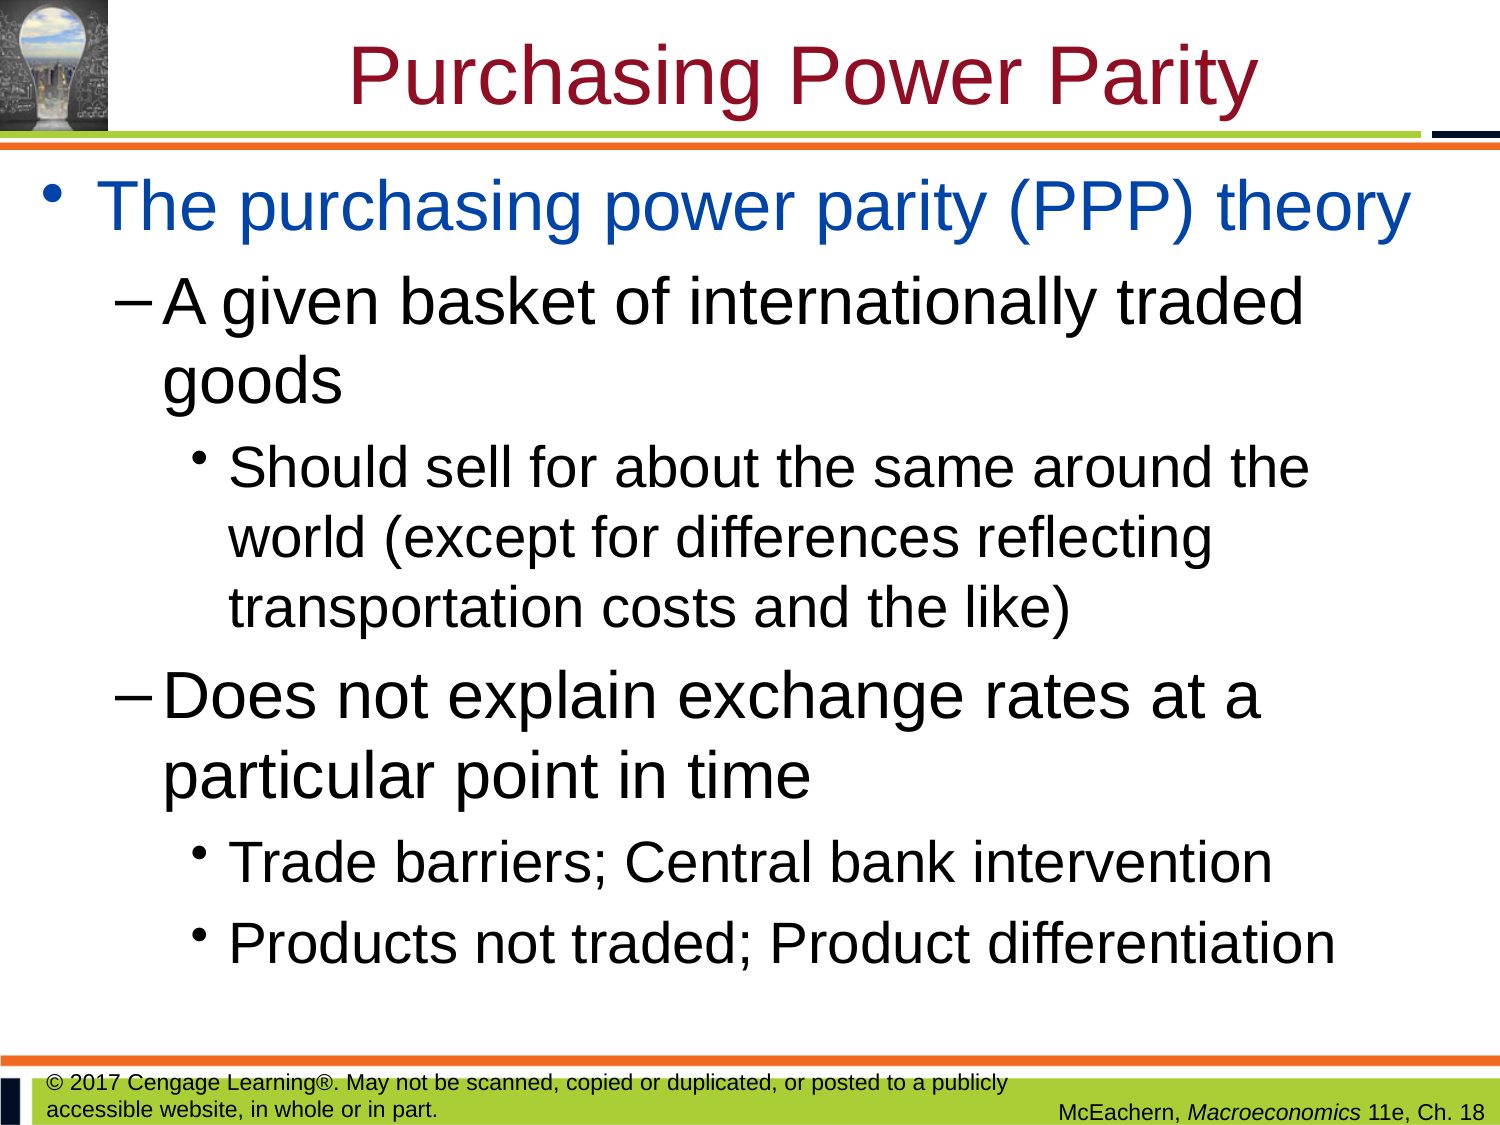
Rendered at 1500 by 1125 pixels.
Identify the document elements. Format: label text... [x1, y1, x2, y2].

footer © 2017 Cengage Learning®. May not be scanned, copied or duplicated, or posted to a publicly accessible website, in whole or in part. [31, 1065, 1048, 1125]
list The purchasing power parity (PPP) theory A given basket of internationally traded goods Should sell for about the same around the world (except for differences reflecting transportation costs and the like) Does not explain exchange rates at a particular point in time Trade barriers; Central bank intervention Products not traded; Product differentiation [25, 151, 1475, 1058]
picture [0, 0, 1500, 150]
picture [2, 1056, 1500, 1124]
title Purchasing Power Parity [107, 0, 1500, 142]
